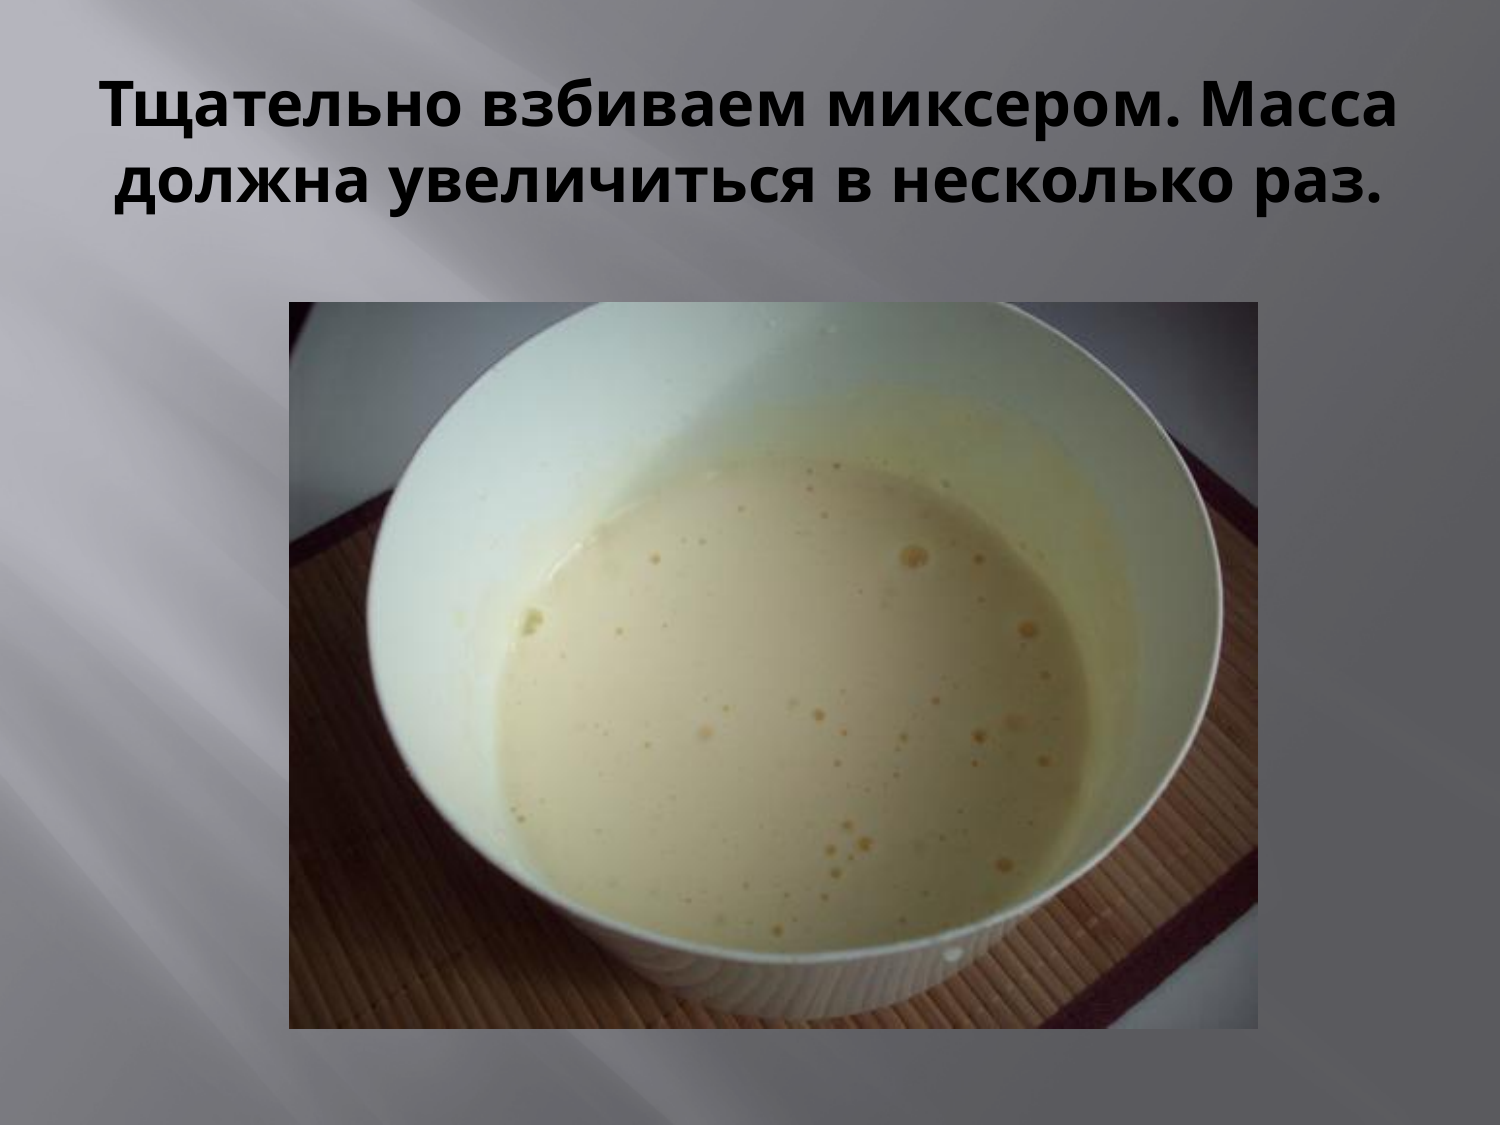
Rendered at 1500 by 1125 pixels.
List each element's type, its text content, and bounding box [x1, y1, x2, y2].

title Тщательно взбиваем миксером. Масса должна увеличиться в несколько раз. [75, 45, 1425, 233]
picture [288, 302, 1259, 1030]
